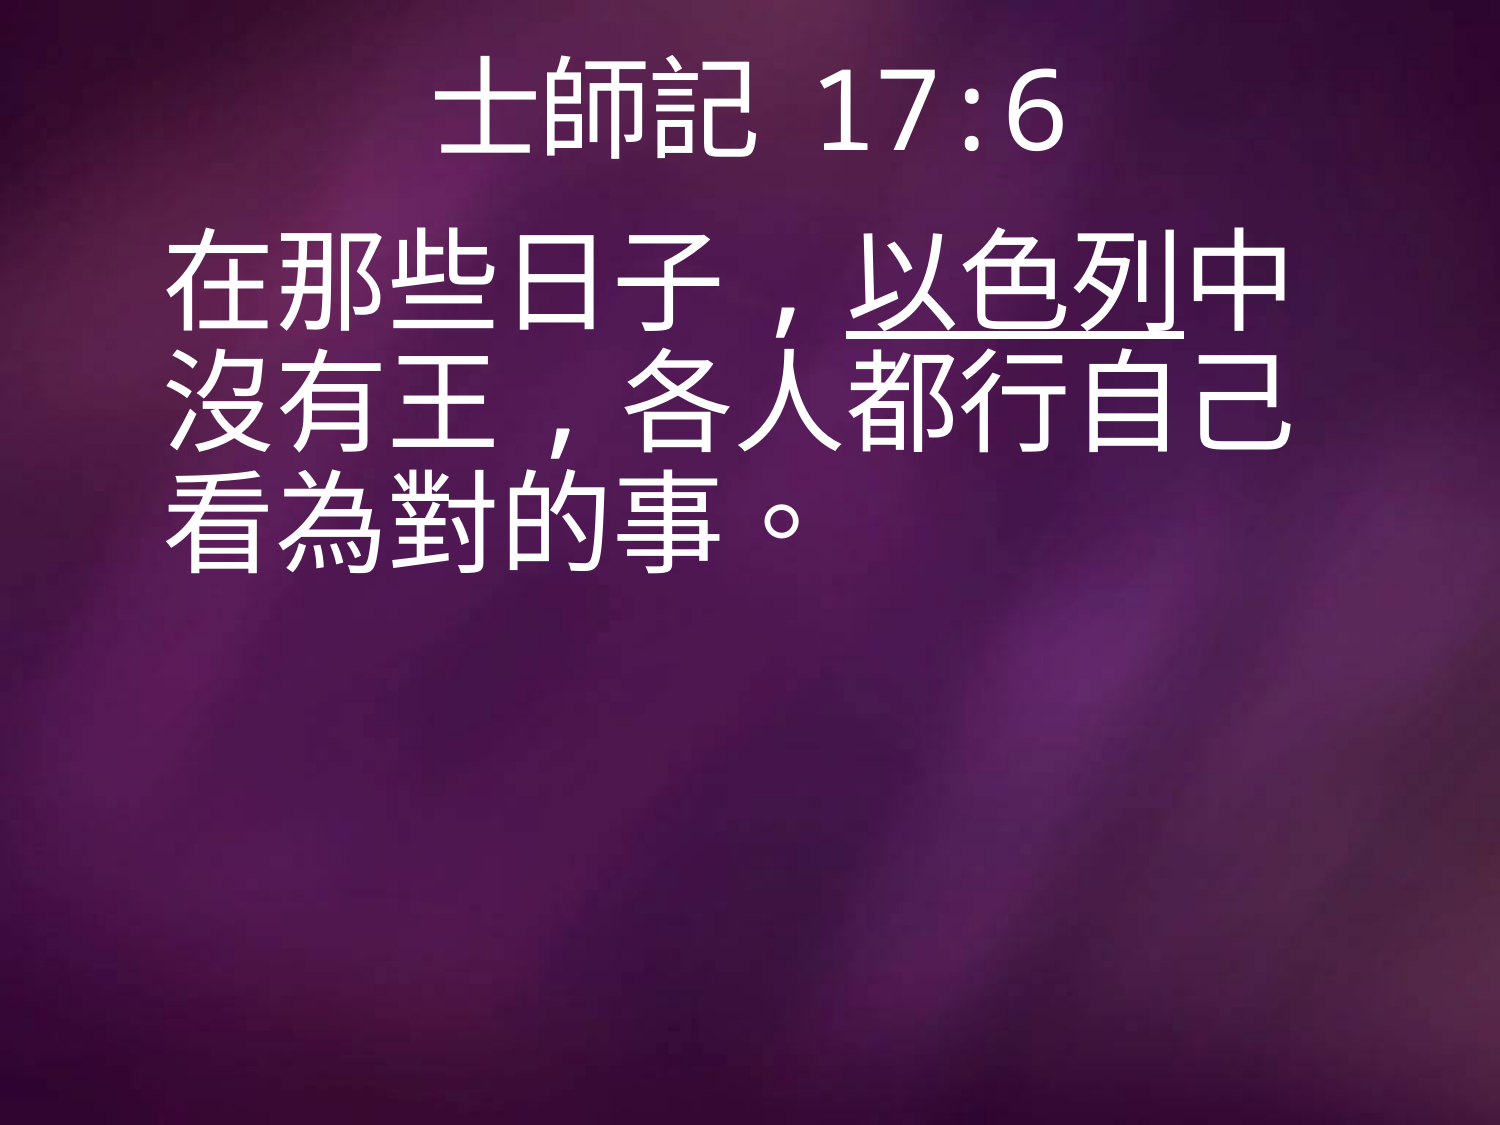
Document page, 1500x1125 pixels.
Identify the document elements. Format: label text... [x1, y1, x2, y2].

title 士師記 17:6 [62, 37, 1438, 174]
picture [0, 0, 1500, 1125]
list 在那些日子,以色列中沒有王,各人都行自己看為對的事。 [162, 224, 1363, 593]
